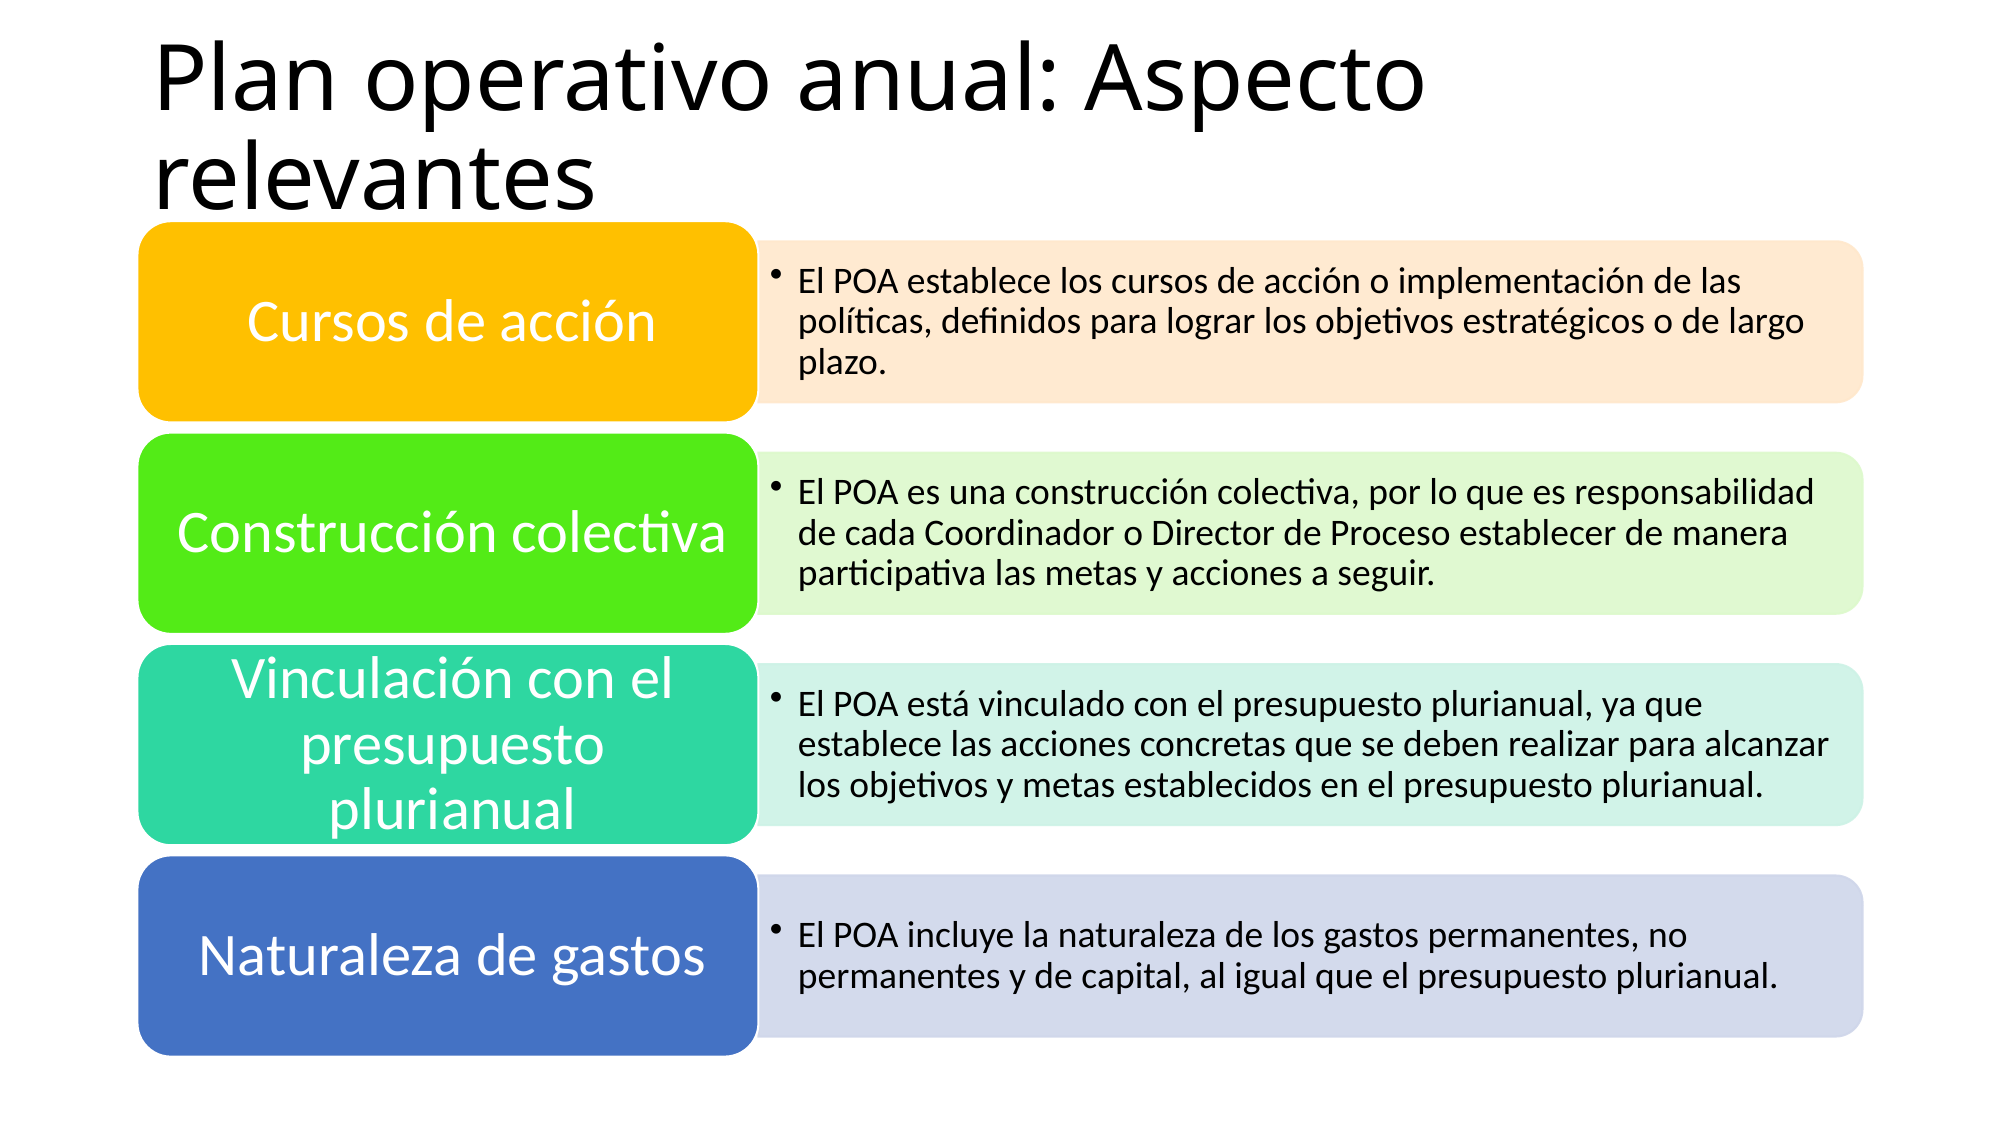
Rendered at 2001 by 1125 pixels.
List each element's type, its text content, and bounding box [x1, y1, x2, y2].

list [137, 220, 1863, 1058]
title Plan operativo anual: Aspecto relevantes [137, 59, 1863, 201]
